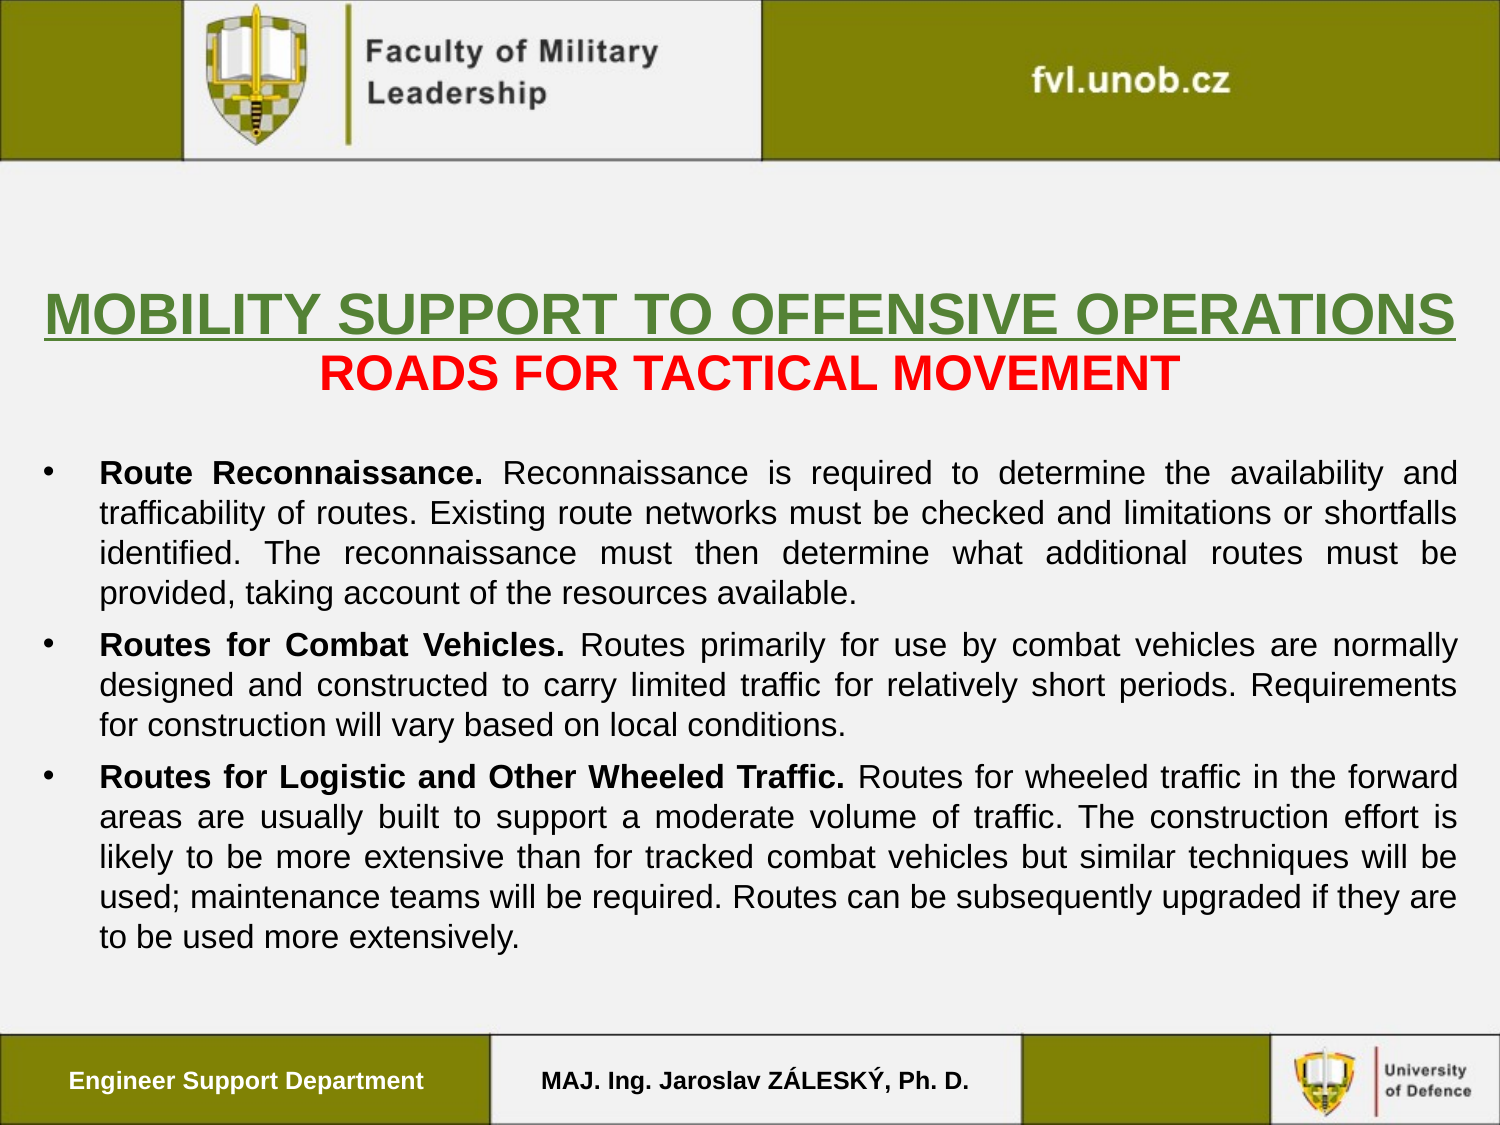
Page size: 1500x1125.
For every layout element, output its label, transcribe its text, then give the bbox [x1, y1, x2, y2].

footer MAJ. Ing. Jaroslav ZÁLESKÝ, Ph. D. [491, 1035, 1021, 1125]
title MOBILITY SUPPORT TO OFFENSIVE OPERATIONS ROADS FOR TACTICAL MOVEMENT [0, 286, 1500, 399]
text_box Route Reconnaissance. Reconnaissance is required to determine the availability and trafficability of routes. Existing route networks must be checked and limitations or shortfalls identified. The reconnaissance must then determine what additional routes must be provided, taking account of the resources available. Routes for Combat Vehicles. Routes primarily for use by combat vehicles are normally designed and constructed to carry limited traffic for relatively short periods. Requirements for construction will vary based on local conditions. Routes for Logistic and Other Wheeled Traffic. Routes for wheeled traffic in the forward areas are usually built to support a moderate volume of traffic. The construction effort is likely to be more extensive than for tracked combat vehicles but similar techniques will be used; maintenance teams will be required. Routes can be subsequently upgraded if they are to be used more extensively. [28, 443, 1475, 963]
slide_number Engineer Support Department [0, 1033, 493, 1125]
picture [0, 0, 1500, 286]
picture [0, 399, 1500, 1125]
